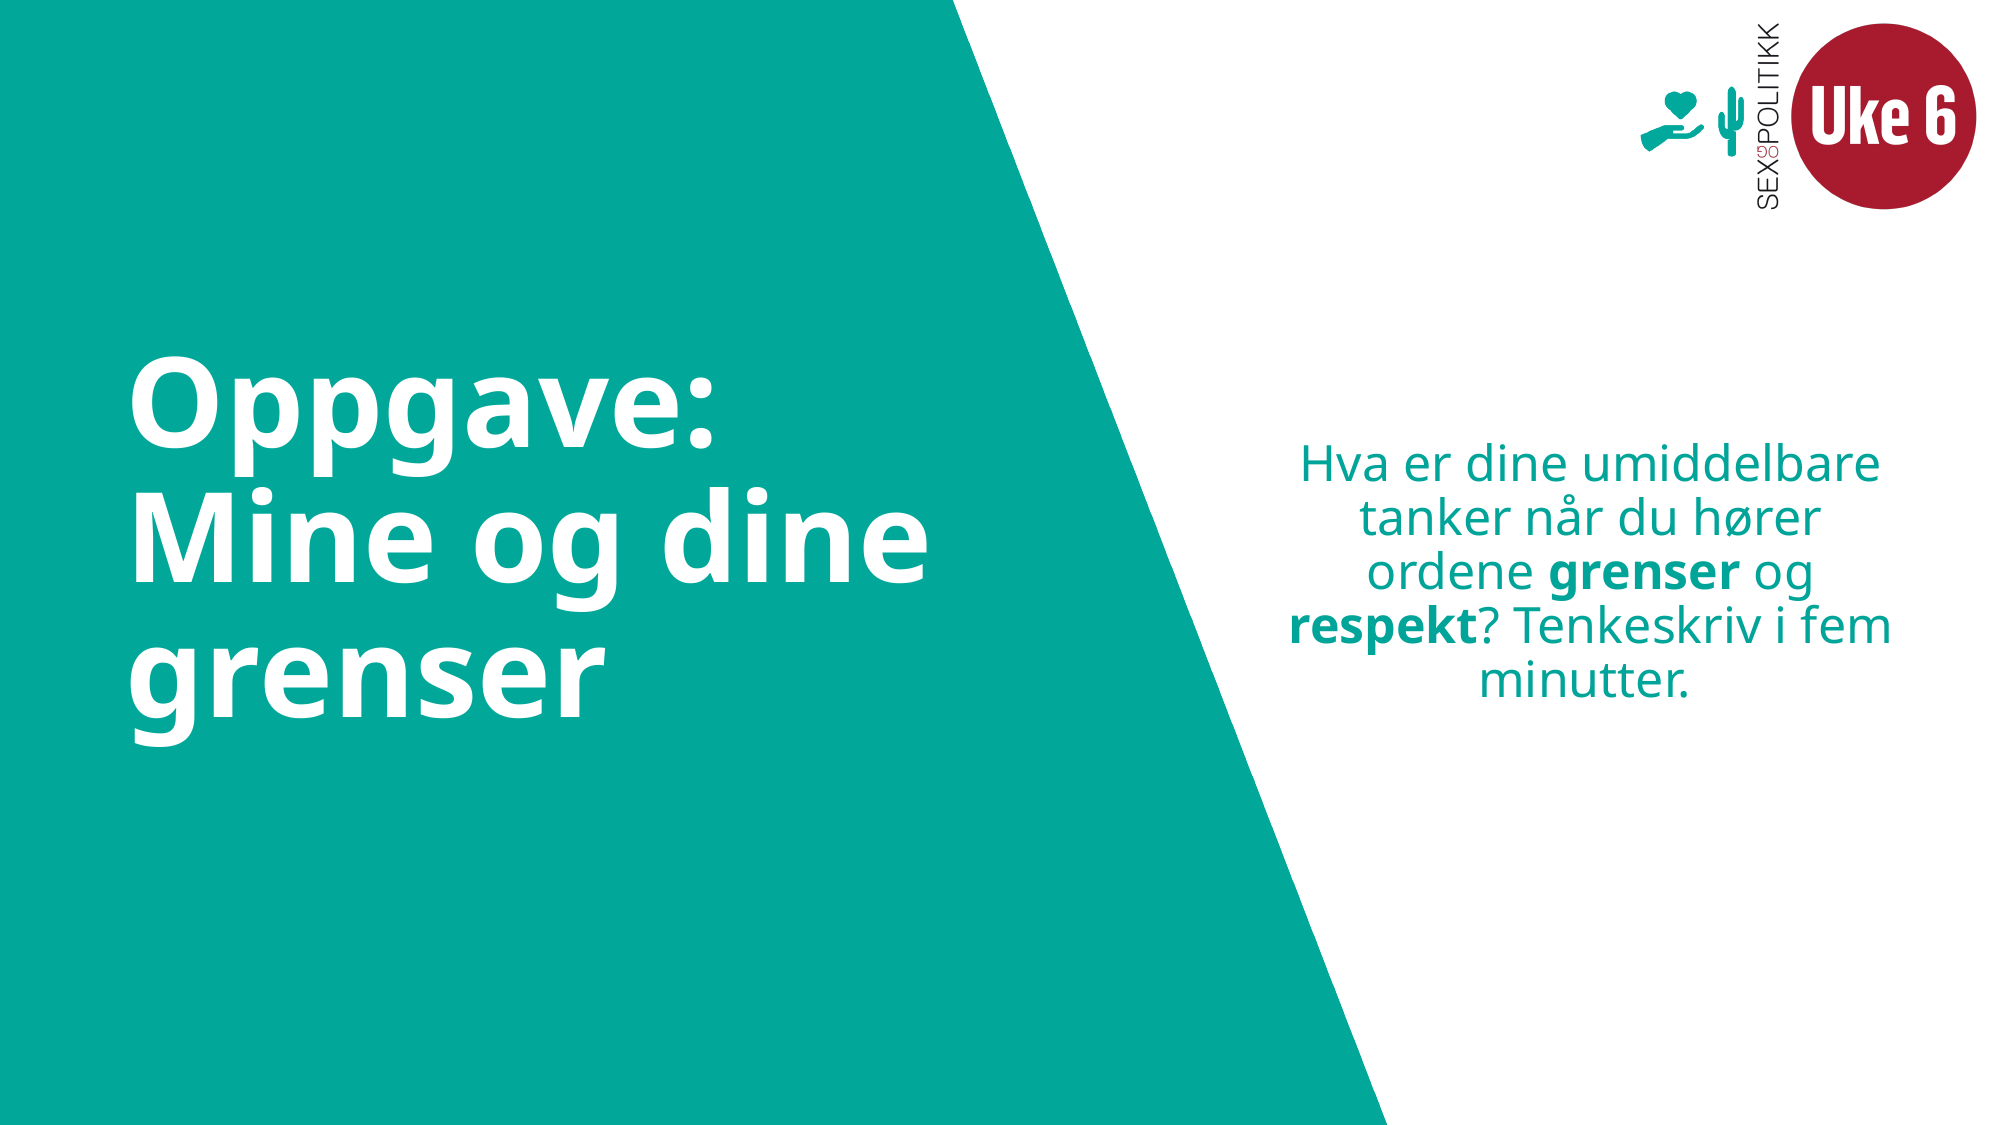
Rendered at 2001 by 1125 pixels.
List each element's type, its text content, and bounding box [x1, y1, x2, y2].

picture [1717, 0, 1983, 244]
text_box Hva er dine umiddelbare tanker når du hører ordene grenser og respekt? Tenkeskriv i fem minutter. [1443, 430, 1910, 794]
picture [0, 0, 1443, 1125]
picture [1640, 91, 1704, 152]
